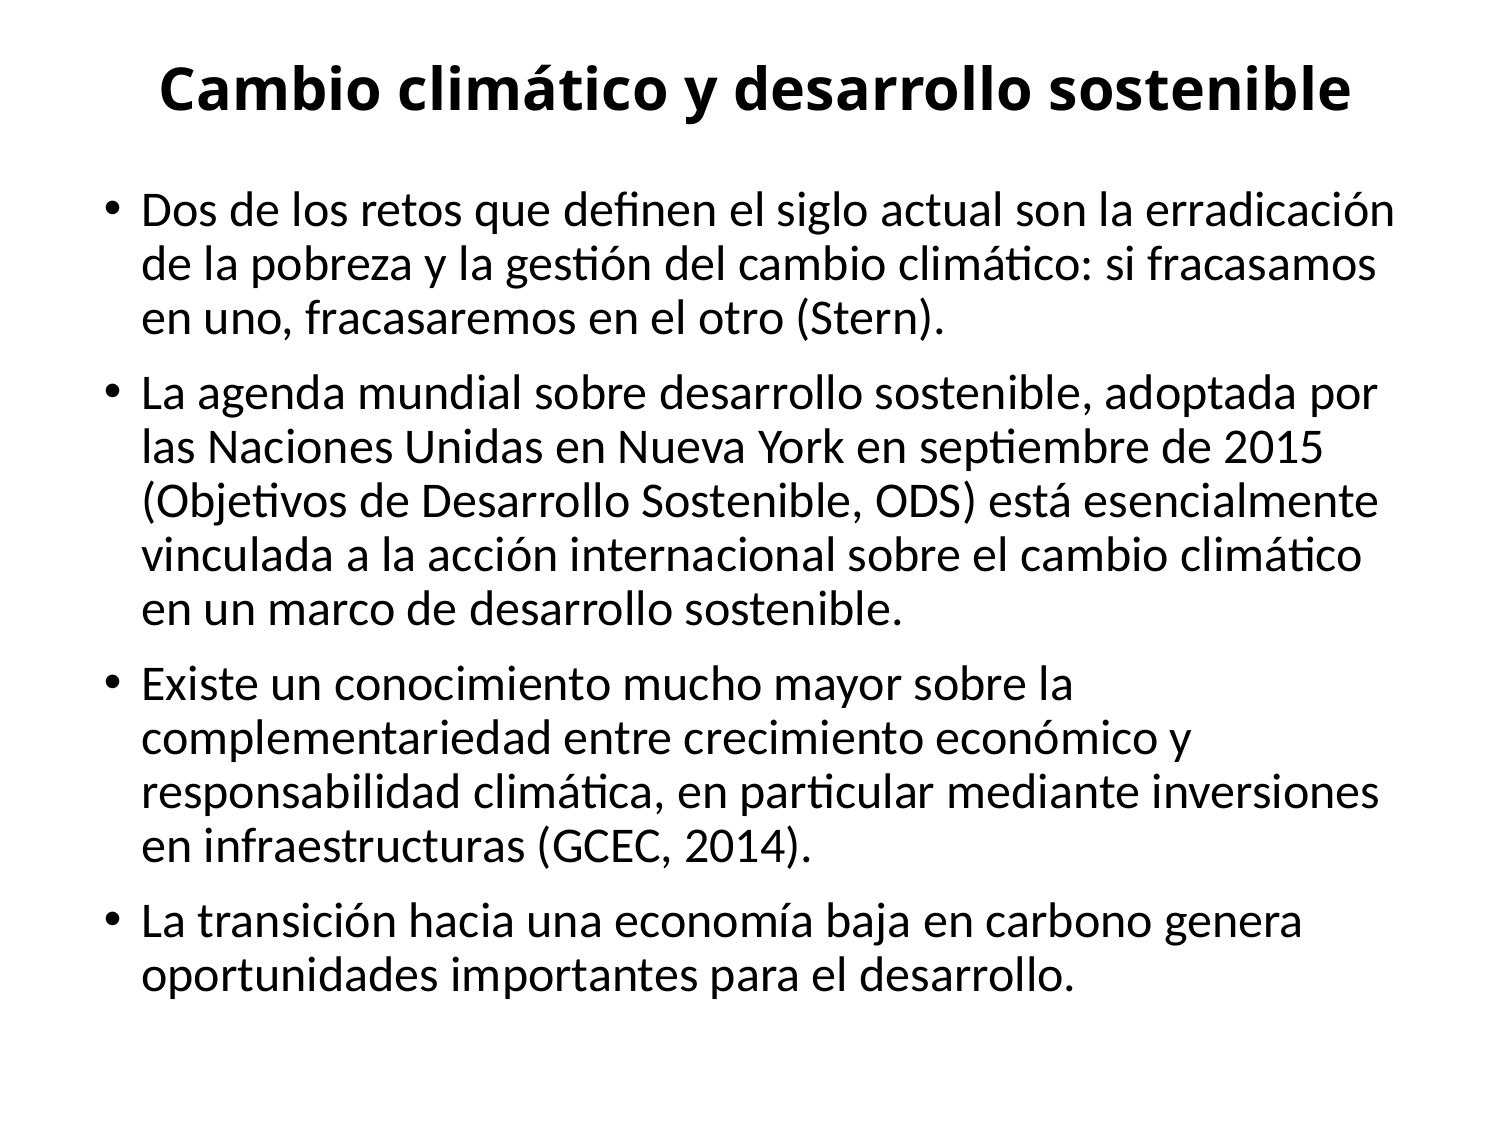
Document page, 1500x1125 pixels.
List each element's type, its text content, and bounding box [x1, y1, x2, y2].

list Dos de los retos que definen el siglo actual son la erradicación de la pobreza y la gestión del cambio climático: si fracasamos en uno, fracasaremos en el otro (Stern). La agenda mundial sobre desarrollo sostenible, adoptada por las Naciones Unidas en Nueva York en septiembre de 2015 (Objetivos de Desarrollo Sostenible, ODS) está esencialmente vinculada a la acción internacional sobre el cambio climático en un marco de desarrollo sostenible. Existe un conocimiento mucho mayor sobre la complementariedad entre crecimiento económico y responsabilidad climática, en particular mediante inversiones en infraestructuras (GCEC, 2014). La transición hacia una economía baja en carbono genera oportunidades importantes para el desarrollo. [88, 176, 1430, 1062]
title Cambio climático y desarrollo sostenible [112, 33, 1400, 150]
